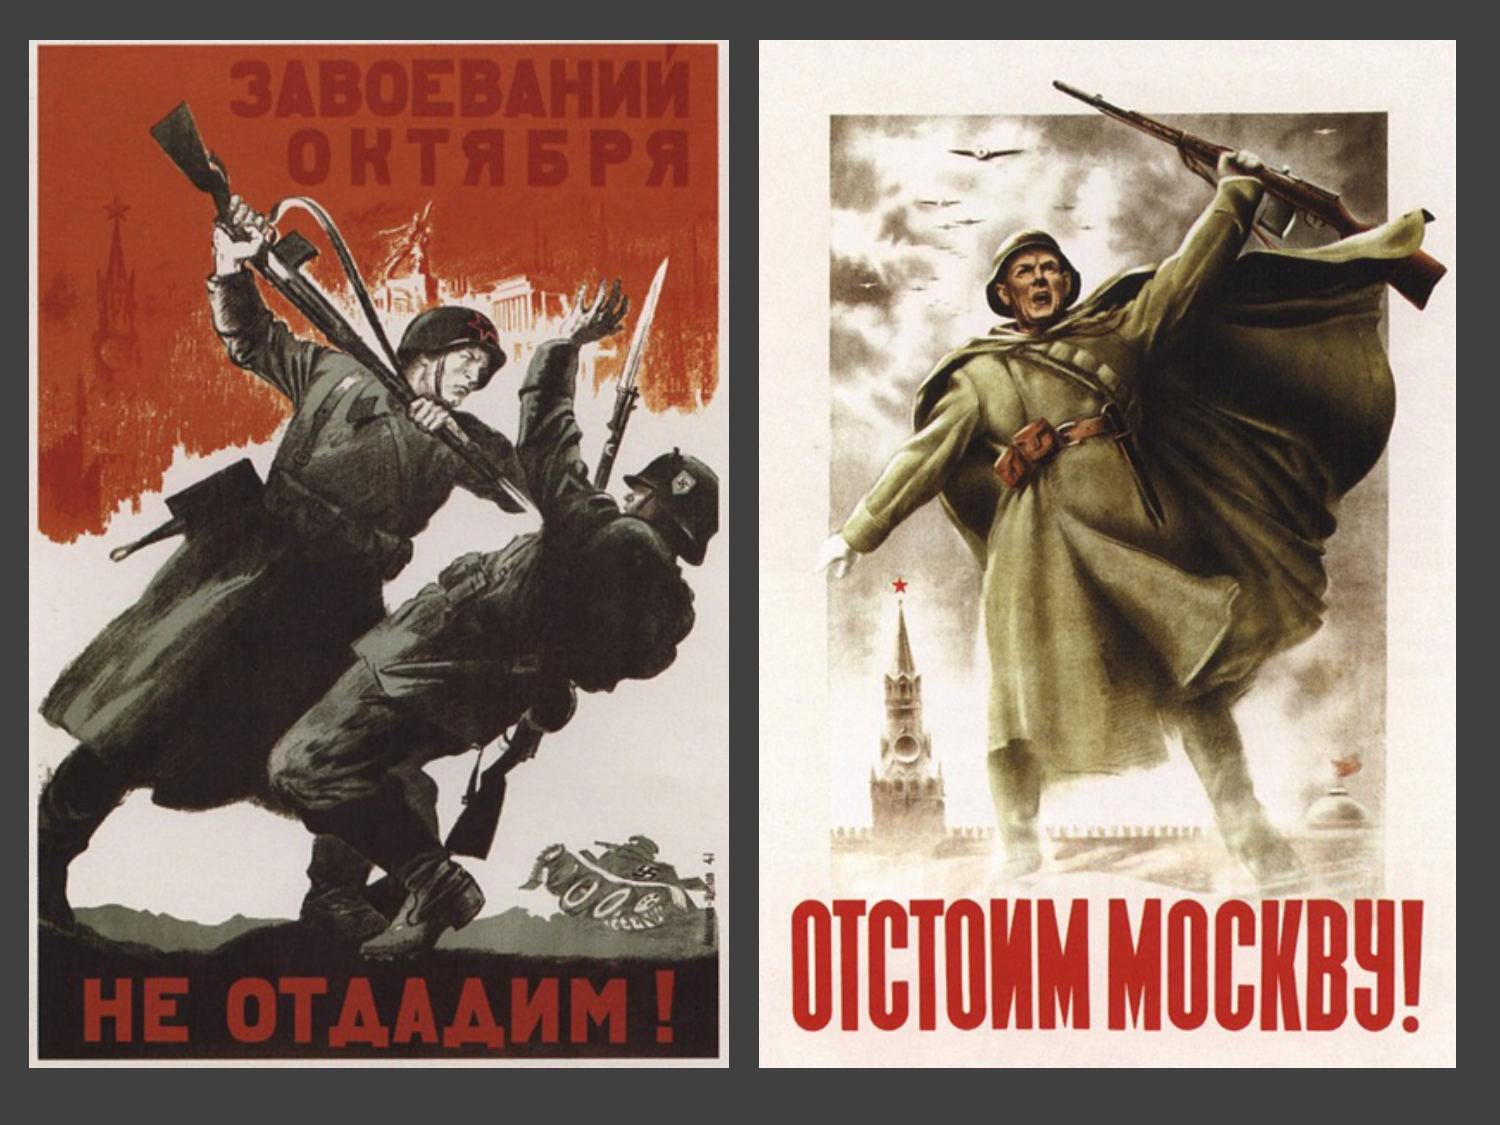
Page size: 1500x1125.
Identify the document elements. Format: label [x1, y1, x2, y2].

picture [29, 40, 729, 1068]
picture [758, 40, 1456, 1068]
